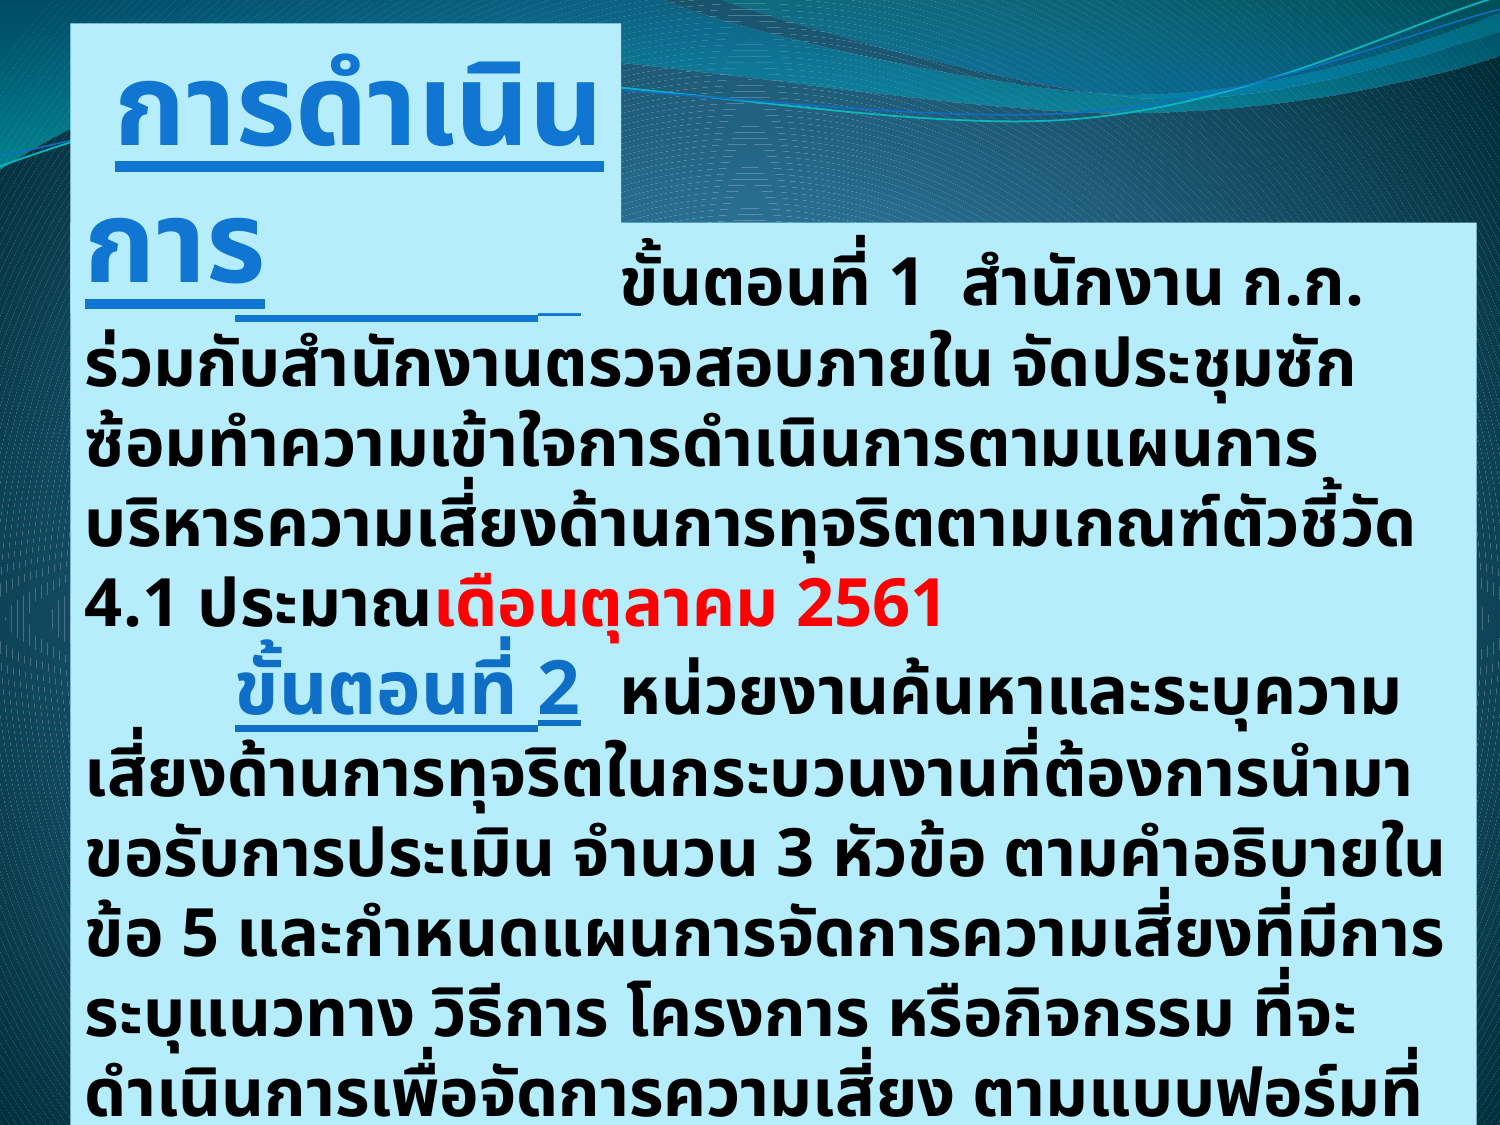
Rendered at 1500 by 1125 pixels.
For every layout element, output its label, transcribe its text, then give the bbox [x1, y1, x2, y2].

text_box การดำเนินการ [70, 23, 622, 314]
text_box ขั้นตอนที่ 1 ขั้นตอนที่ 1 สำนักงาน ก.ก. ร่วมกับสำนักงานตรวจสอบภายใน จัดประชุมซักซ้อมทำความเข้าใจการดำเนินการตามแผนการบริหารความเสี่ยงด้านการทุจริตตามเกณฑ์ตัวชี้วัด 4.1 ประมาณเดือนตุลาคม 2561 ขั้นตอนที่ 2 หน่วยงานค้นหาและระบุความเสี่ยงด้านการทุจริตในกระบวนงานที่ต้องการนำมาขอรับการประเมิน จำนวน 3 หัวข้อ ตามคำอธิบายในข้อ 5 และกำหนดแผนการจัดการความเสี่ยงที่มีการระบุแนวทาง วิธีการ โครงการ หรือกิจกรรม ที่จะดำเนินการเพื่อจัดการความเสี่ยง ตามแบบฟอร์มที่กำหนด และส่งให้สำนักงาน ก.ก. ภายในเดือนพฤศจิกายน 2561 [70, 222, 1477, 1125]
